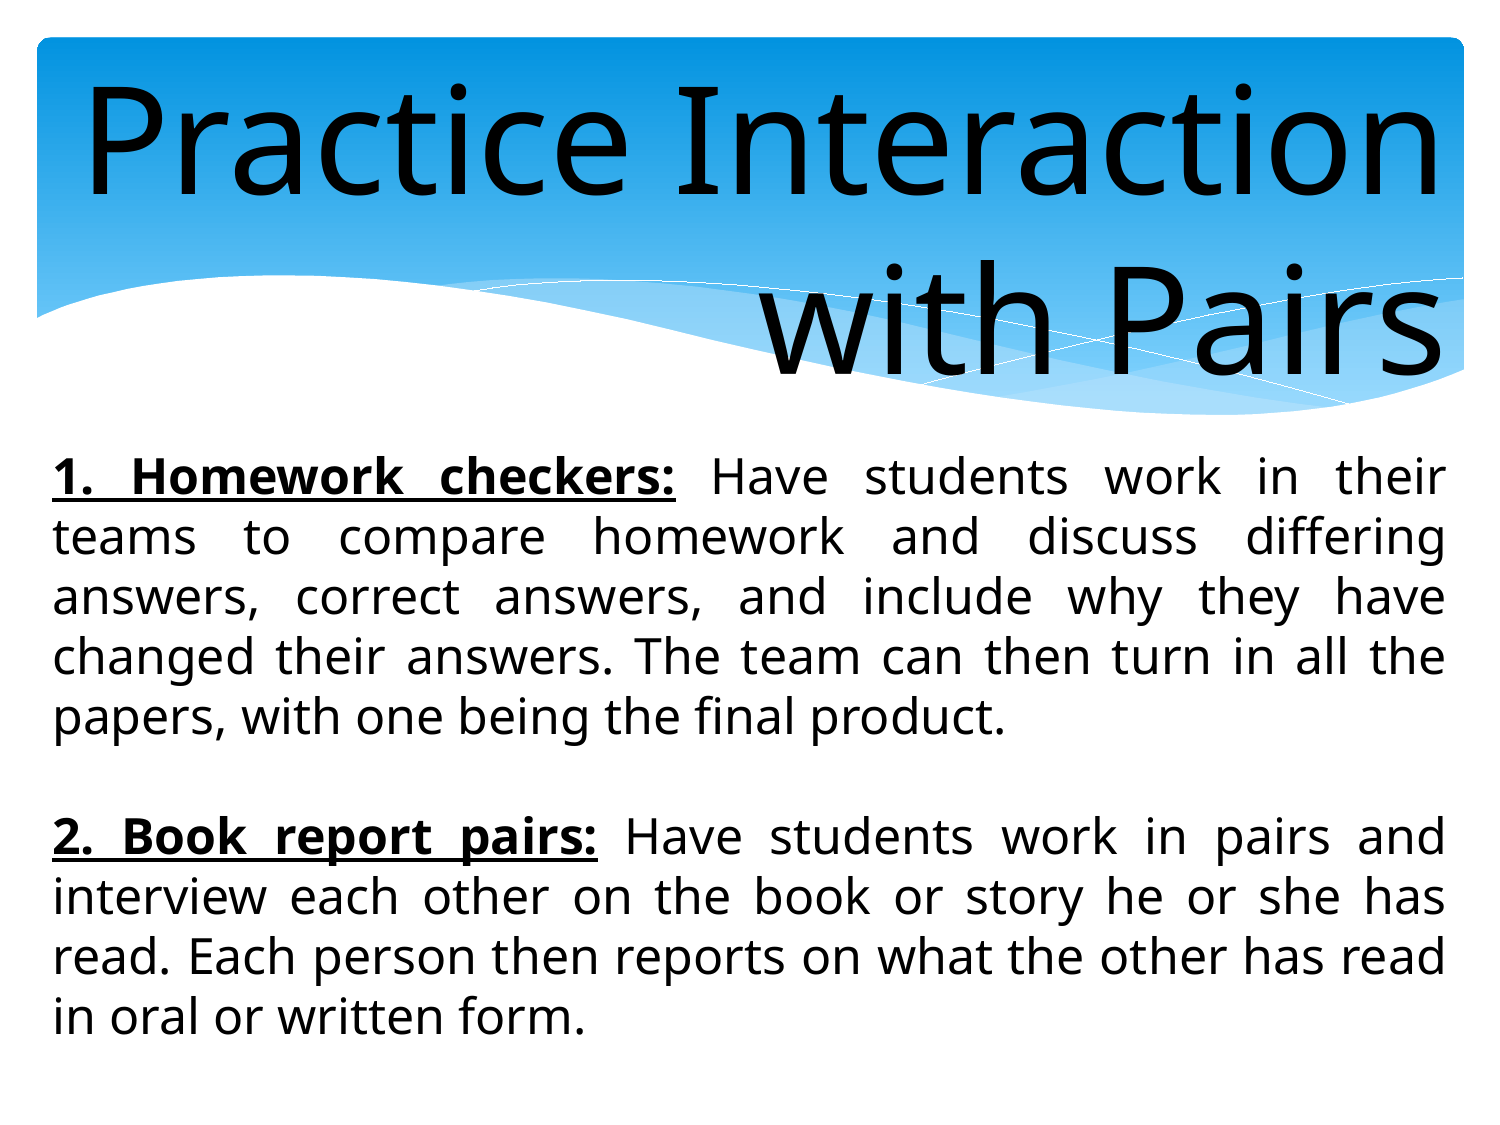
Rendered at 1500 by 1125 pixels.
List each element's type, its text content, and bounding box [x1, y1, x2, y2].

text_box Practice Interaction with Pairs [37, 37, 1463, 413]
text_box 1. Homework checkers: Have students work in their teams to compare homework and discuss differing answers, correct answers, and include why they have changed their answers. The team can then turn in all the papers, with one being the final product. 2. Book report pairs: Have students work in pairs and interview each other on the book or story he or she has read. Each person then reports on what the other has read in oral or written form. [37, 437, 1463, 1053]
